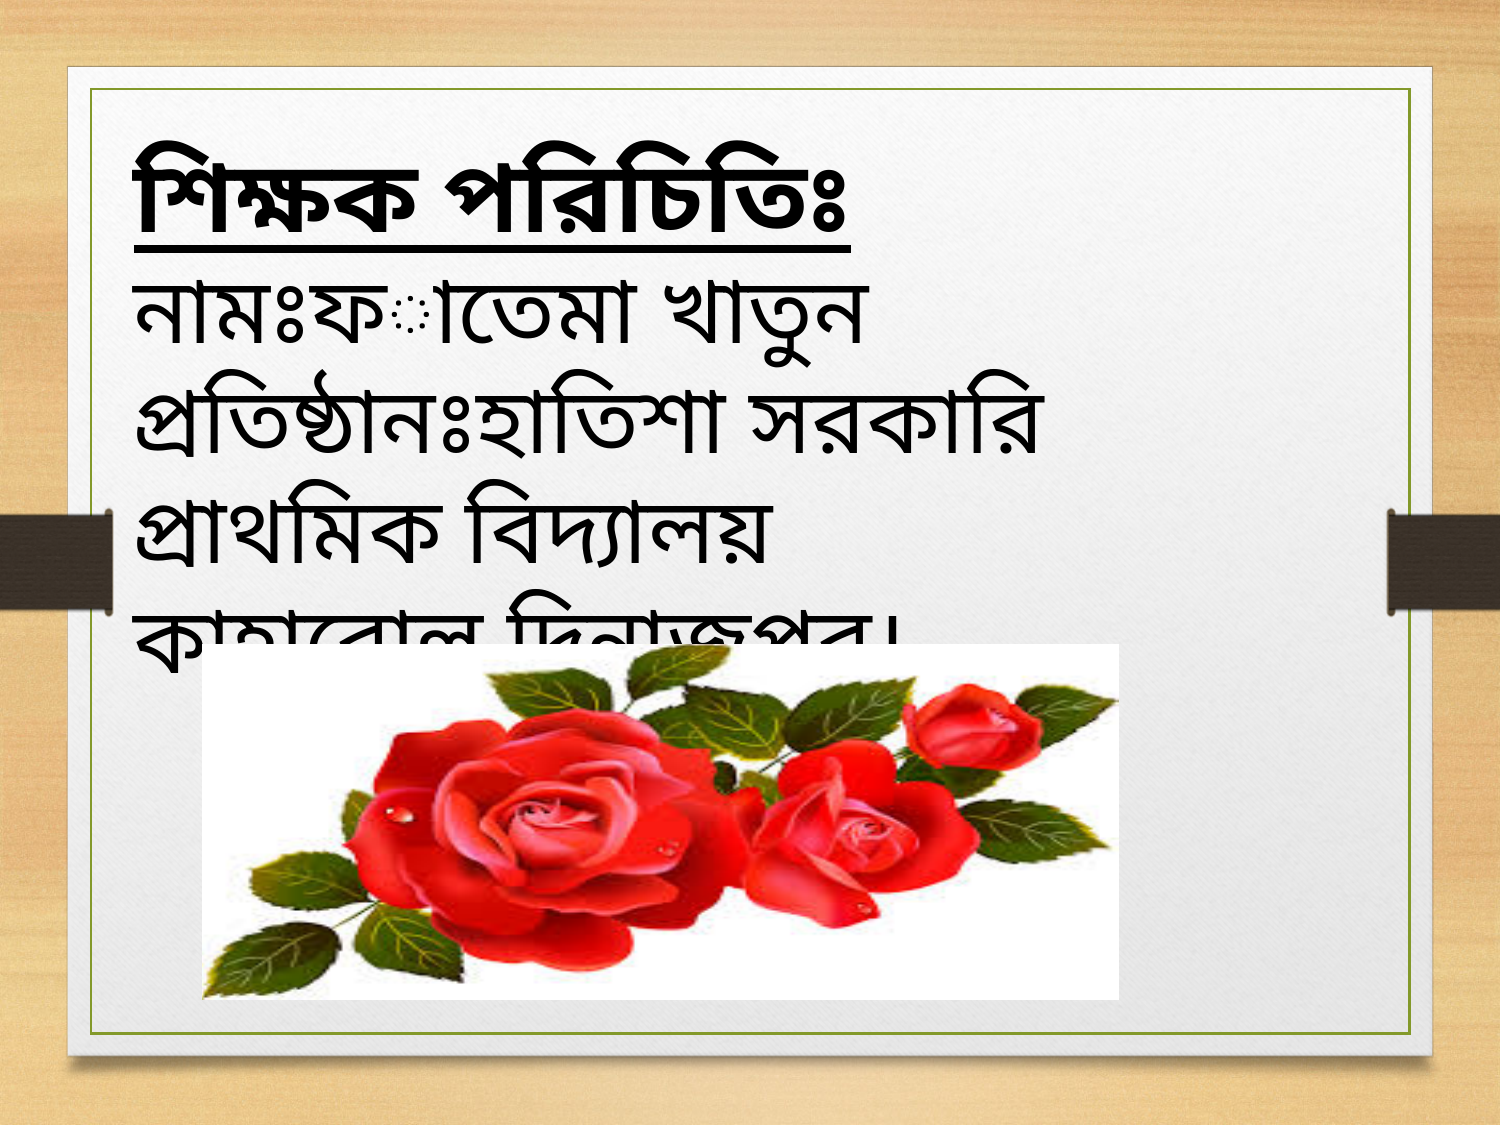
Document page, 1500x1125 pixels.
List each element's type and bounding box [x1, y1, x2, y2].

text_box [118, 124, 1382, 1001]
picture [0, 0, 1500, 1125]
